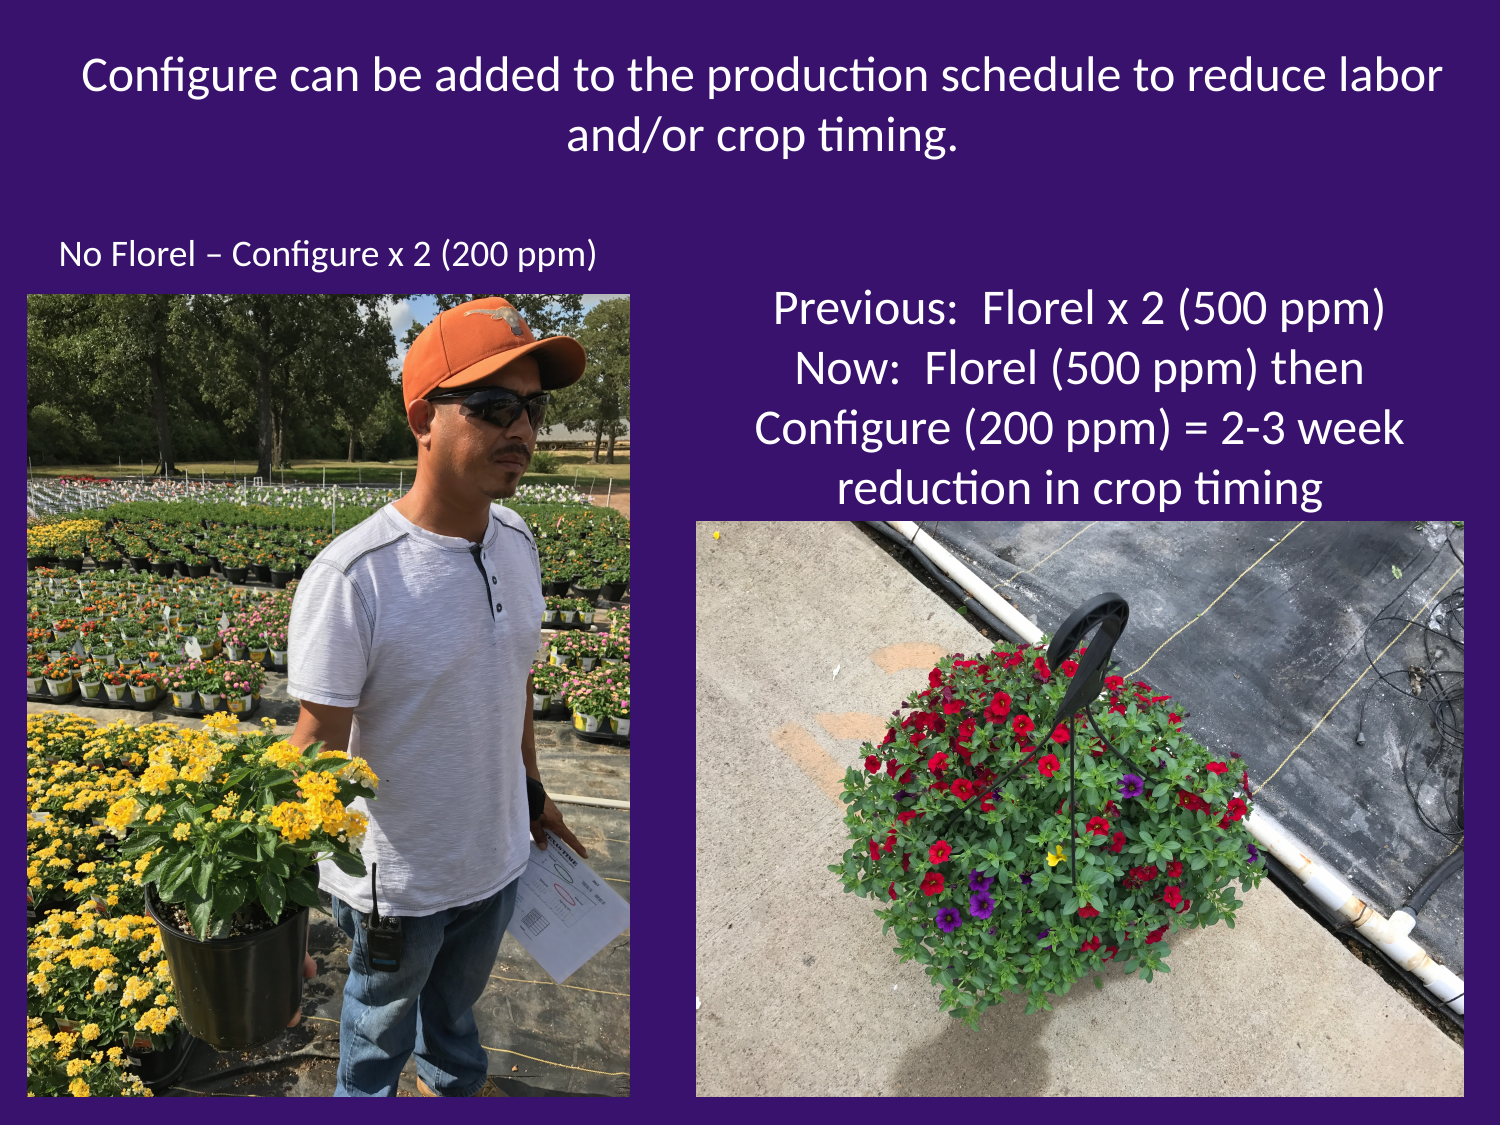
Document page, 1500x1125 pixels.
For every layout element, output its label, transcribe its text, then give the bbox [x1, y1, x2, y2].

text_box Configure can be added to the production schedule to reduce labor and/or crop timing. [62, 34, 1463, 170]
text_box Previous: Florel x 2 (500 ppm) Now: Florel (500 ppm) then Configure (200 ppm) = 2-3 week reduction in crop timing [696, 266, 1463, 521]
text_box No Florel – Configure x 2 (200 ppm) [27, 221, 629, 282]
picture [696, 521, 1464, 1097]
picture [27, 294, 630, 1097]
